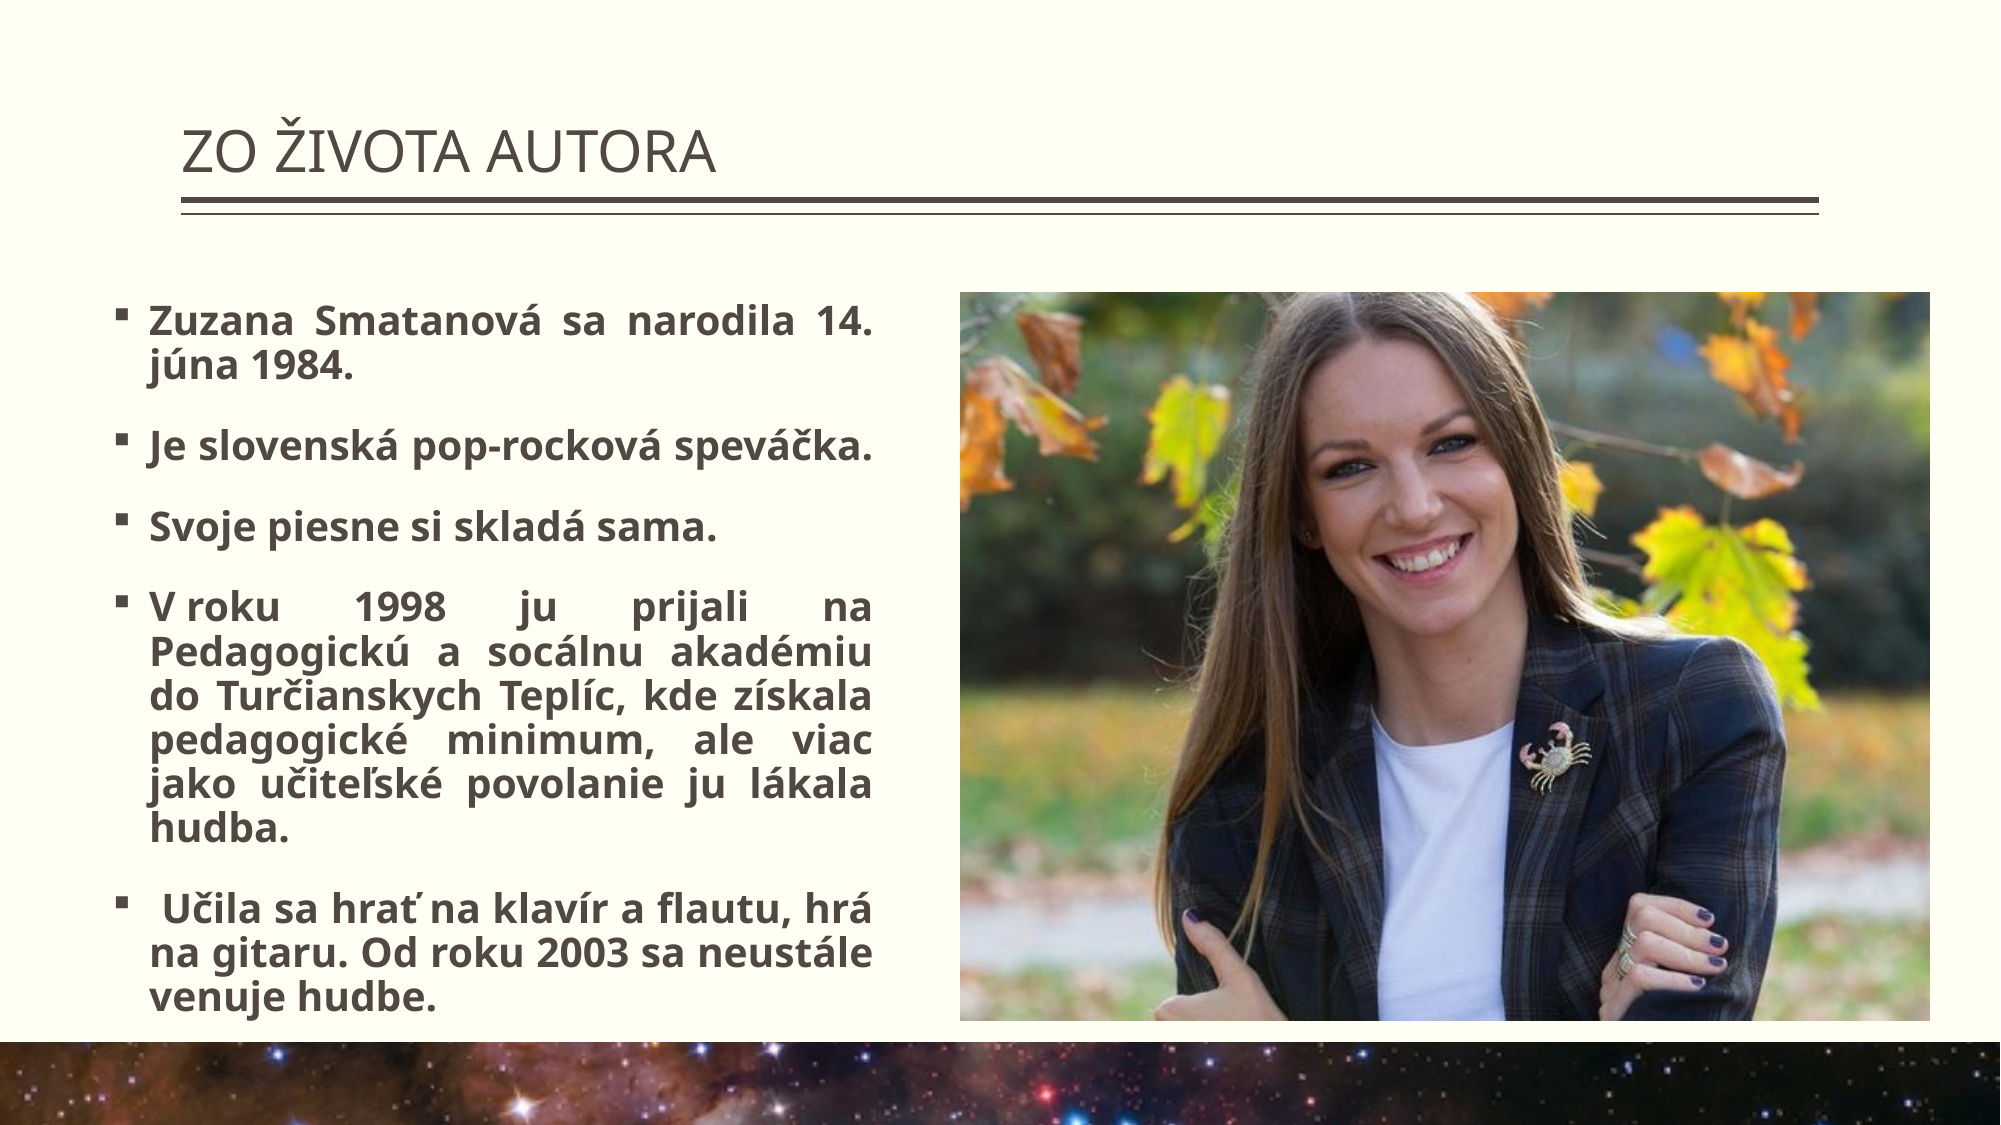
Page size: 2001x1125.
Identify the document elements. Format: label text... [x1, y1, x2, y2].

picture [960, 292, 1930, 1021]
list Zuzana Smatanová sa narodila 14. júna 1984. Je slovenská pop-rocková speváčka. Svoje piesne si skladá sama. V roku 1998 ju prijali na Pedagogickú a socálnu akadémiu do Turčianskych Teplíc, kde získala pedagogické minimum, ale viac jako učiteľské povolanie ju lákala hudba. Učila sa hrať na klavír a flautu, hrá na gitaru. Od roku 2003 sa neustále venuje hudbe. [112, 292, 875, 1041]
picture [0, 1042, 2000, 1125]
title ZO ŽIVOTA AUTORA [181, 12, 1819, 193]
